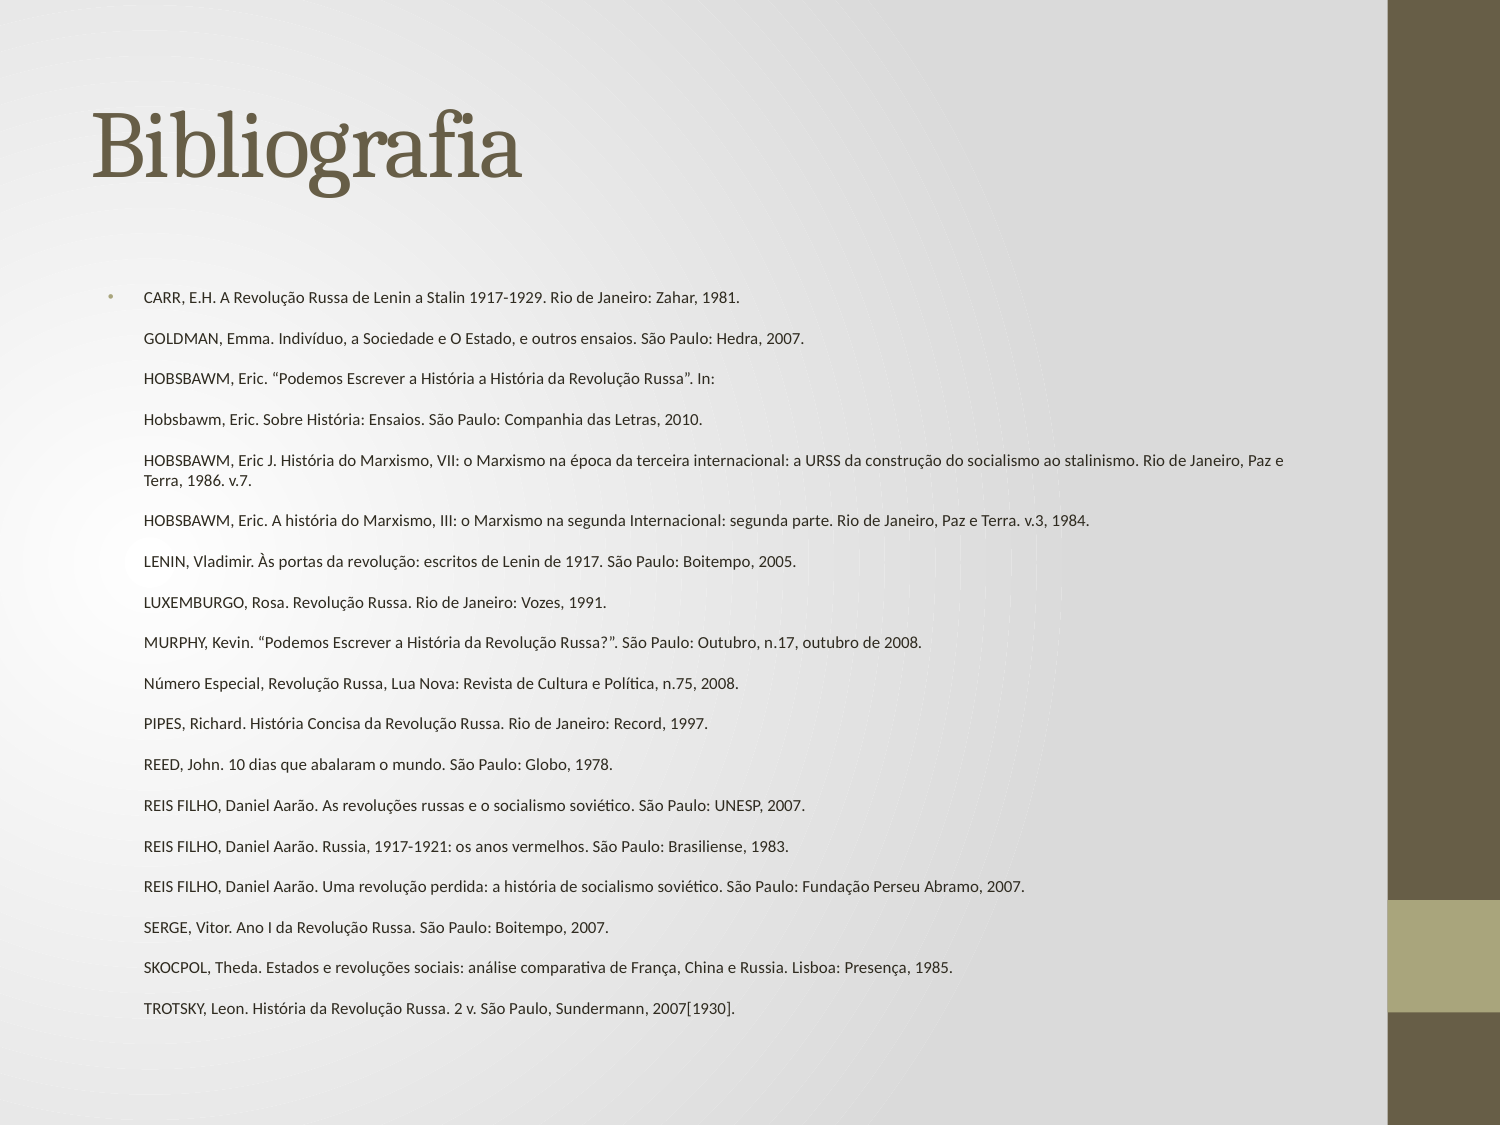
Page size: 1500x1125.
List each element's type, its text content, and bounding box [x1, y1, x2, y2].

list CARR, E.H. A Revolução Russa de Lenin a Stalin 1917-1929. Rio de Janeiro: Zahar, 1981. GOLDMAN, Emma. Indivíduo, a Sociedade e O Estado, e outros ensaios. São Paulo: Hedra, 2007. HOBSBAWM, Eric. “Podemos Escrever a História a História da Revolução Russa”. In: Hobsbawm, Eric. Sobre História: Ensaios. São Paulo: Companhia das Letras, 2010. HOBSBAWM, Eric J. História do Marxismo, VII: o Marxismo na época da terceira internacional: a URSS da construção do socialismo ao stalinismo. Rio de Janeiro, Paz e Terra, 1986. v.7. HOBSBAWM, Eric. A história do Marxismo, III: o Marxismo na segunda Internacional: segunda parte. Rio de Janeiro, Paz e Terra. v.3, 1984. LENIN, Vladimir. Às portas da revolução: escritos de Lenin de 1917. São Paulo: Boitempo, 2005. LUXEMBURGO, Rosa. Revolução Russa. Rio de Janeiro: Vozes, 1991. MURPHY, Kevin. “Podemos Escrever a História da Revolução Russa?”. São Paulo: Outubro, n.17, outubro de 2008. Número Especial, Revolução Russa, Lua Nova: Revista de Cultura e Política, n.75, 2008. PIPES, Richard. História Concisa da Revolução Russa. Rio de Janeiro: Record, 1997. REED, John. 10 dias que abalaram o mundo. São Paulo: Globo, 1978. REIS FILHO, Daniel Aarão. As revoluções russas e o socialismo soviético. São Paulo: UNESP, 2007. REIS FILHO, Daniel Aarão. Russia, 1917-1921: os anos vermelhos. São Paulo: Brasiliense, 1983. REIS FILHO, Daniel Aarão. Uma revolução perdida: a história de socialismo soviético. São Paulo: Fundação Perseu Abramo, 2007. SERGE, Vitor. Ano I da Revolução Russa. São Paulo: Boitempo, 2007. SKOCPOL, Theda. Estados e revoluções sociais: análise comparativa de França, China e Russia. Lisboa: Presença, 1985. TROTSKY, Leon. História da Revolução Russa. 2 v. São Paulo, Sundermann, 2007[1930]. [75, 262, 1325, 1050]
title Bibliografia [75, 45, 1325, 233]
